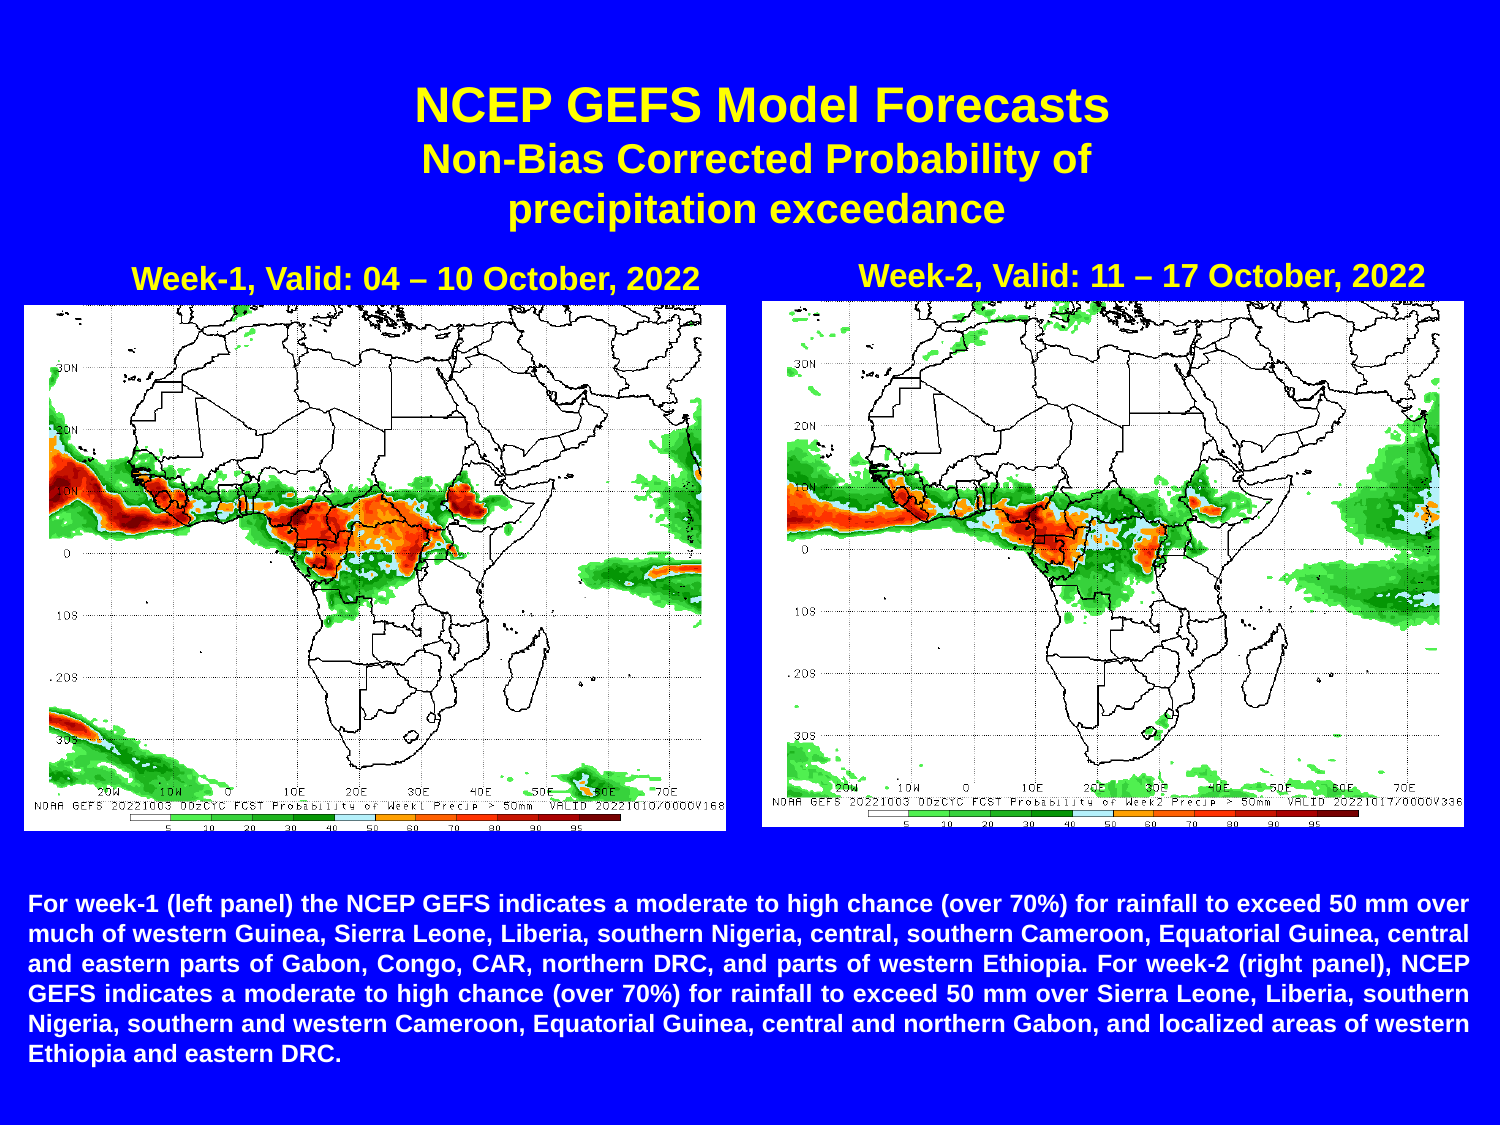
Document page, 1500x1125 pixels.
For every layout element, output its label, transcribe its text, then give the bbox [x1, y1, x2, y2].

picture [762, 301, 1464, 827]
text_box Week-1, Valid: 04 – 10 October, 2022 [106, 249, 726, 305]
text_box For week-1 (left panel) the NCEP GEFS indicates a moderate to high chance (over 70%) for rainfall to exceed 50 mm over much of western Guinea, Sierra Leone, Liberia, southern Nigeria, central, southern Cameroon, Equatorial Guinea, central and eastern parts of Gabon, Congo, CAR, northern DRC, and parts of western Ethiopia. For week-2 (right panel), NCEP GEFS indicates a moderate to high chance (over 70%) for rainfall to exceed 50 mm over Sierra Leone, Liberia, southern Nigeria, southern and western Cameroon, Equatorial Guinea, central and northern Gabon, and localized areas of western Ethiopia and eastern DRC. [12, 880, 1488, 1075]
picture [24, 305, 726, 831]
text_box NCEP GEFS Model Forecasts Non-Bias Corrected Probability of precipitation exceedance [112, 29, 1413, 275]
text_box Week-2, Valid: 11 – 17 October, 2022 [833, 246, 1452, 300]
